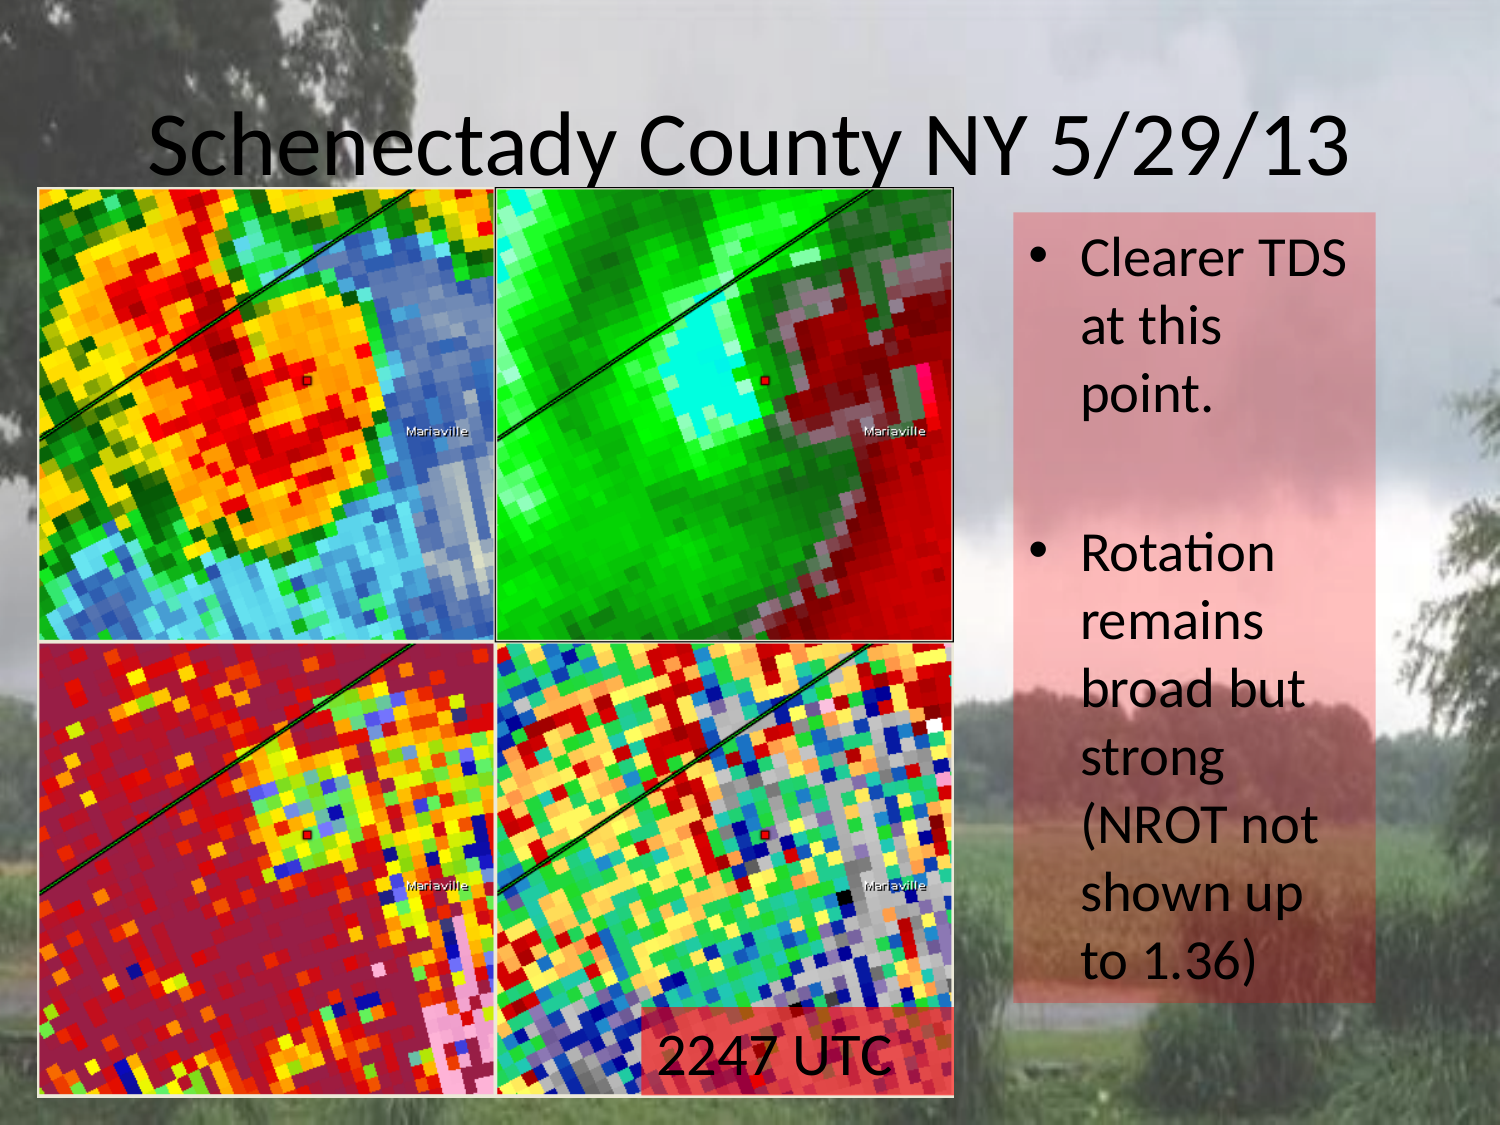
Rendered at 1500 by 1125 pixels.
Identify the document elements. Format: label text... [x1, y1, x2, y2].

title Schenectady County NY 5/29/13 [75, 45, 1425, 233]
text_box Clearer TDS at this point. Rotation remains broad but strong (NROT not shown up to 1.36) [0, 0, 1500, 1125]
picture [37, 187, 955, 1098]
